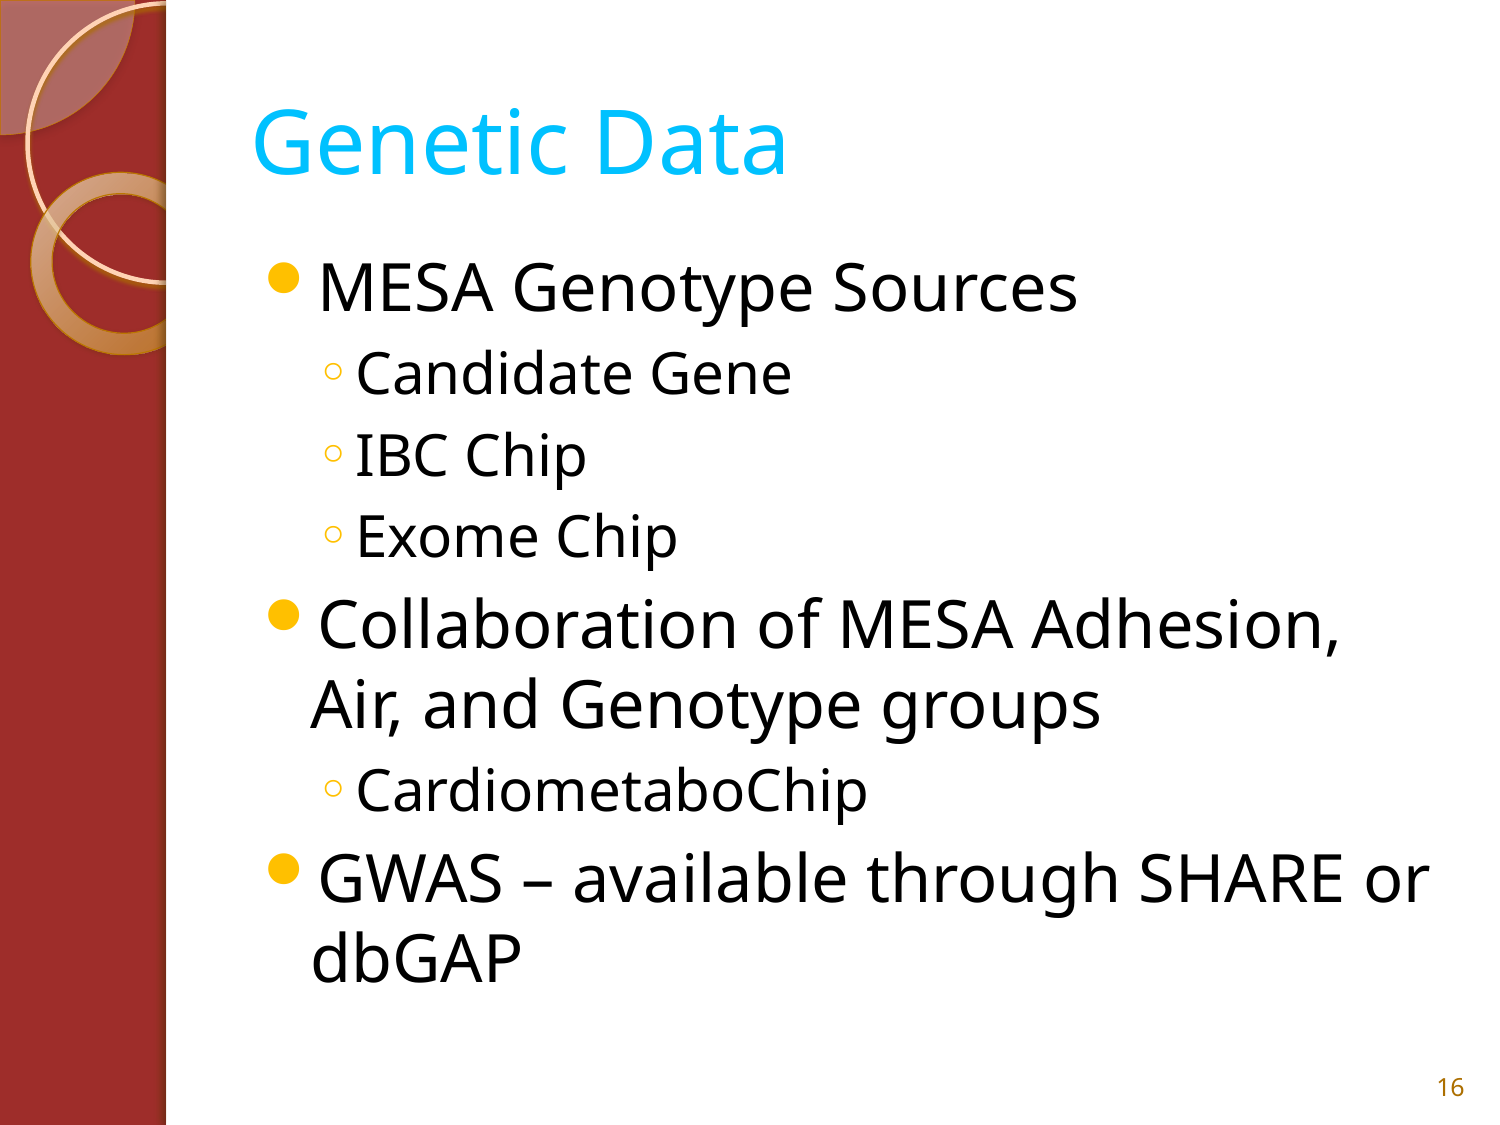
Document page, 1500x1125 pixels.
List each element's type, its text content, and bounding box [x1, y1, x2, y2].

list MESA Genotype Sources Candidate Gene IBC Chip Exome Chip Collaboration of MESA Adhesion, Air, and Genotype groups CardiometaboChip GWAS – available through SHARE or dbGAP [235, 237, 1466, 1026]
title Genetic Data [235, 45, 1466, 233]
slide_number 16 [1413, 1034, 1488, 1113]
